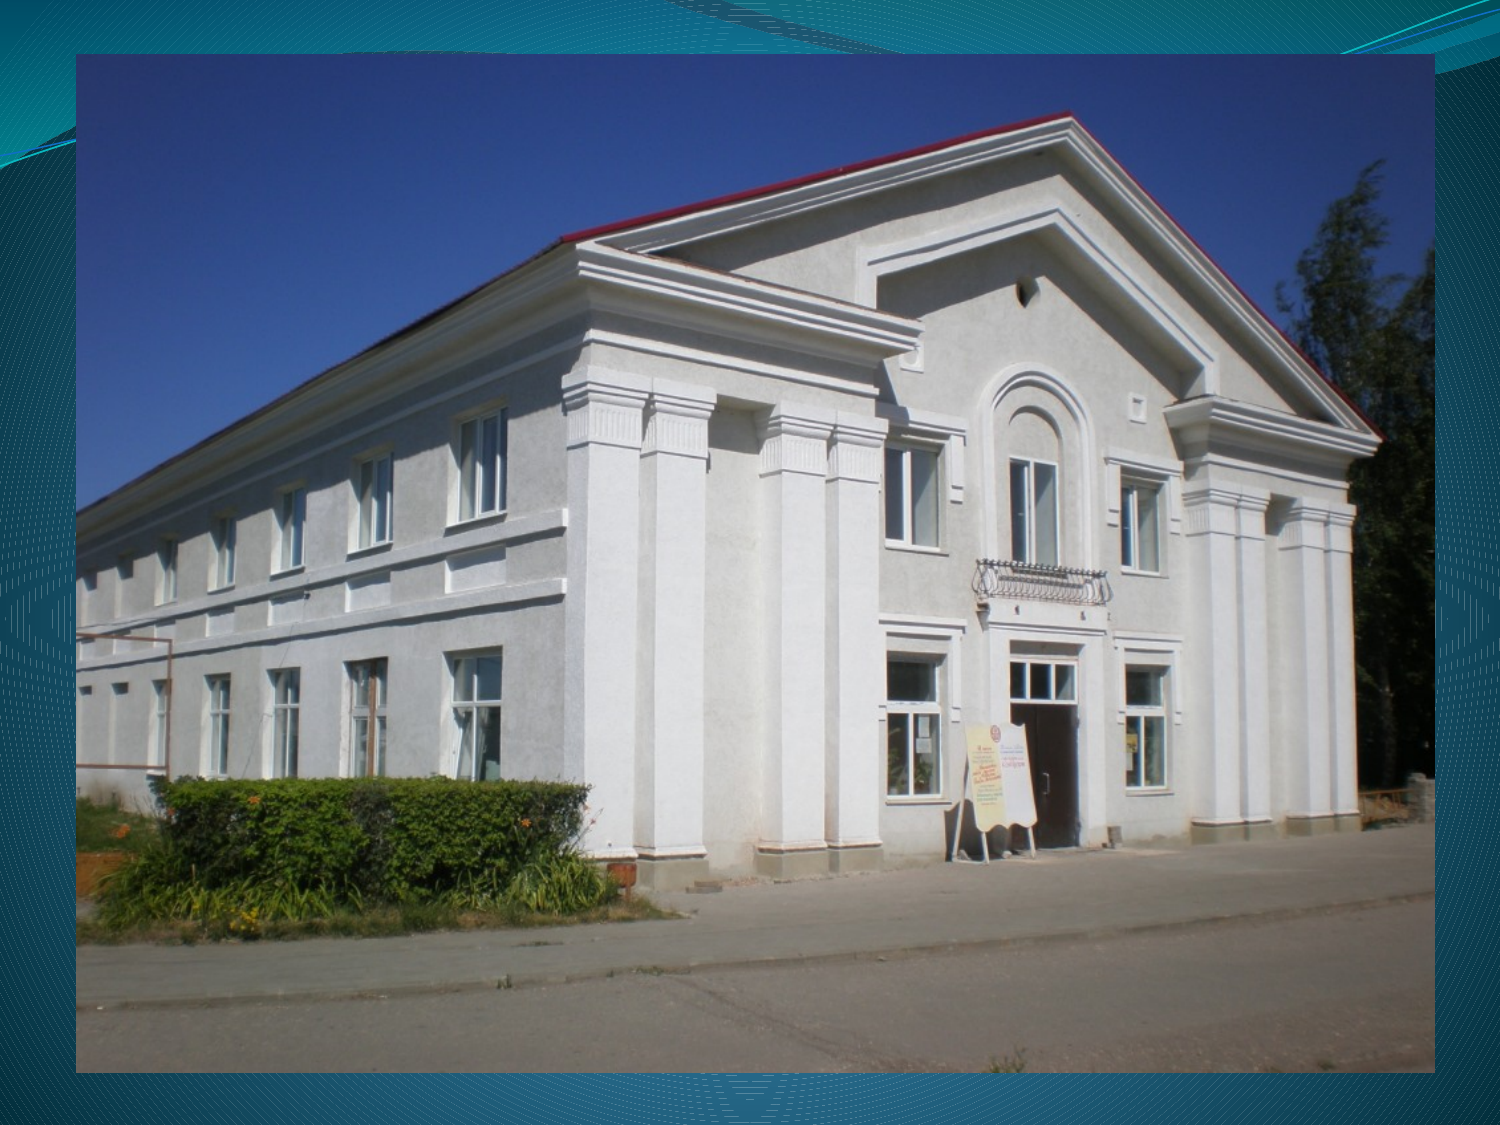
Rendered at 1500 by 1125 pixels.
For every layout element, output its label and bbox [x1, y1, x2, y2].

picture [76, 54, 1435, 1073]
